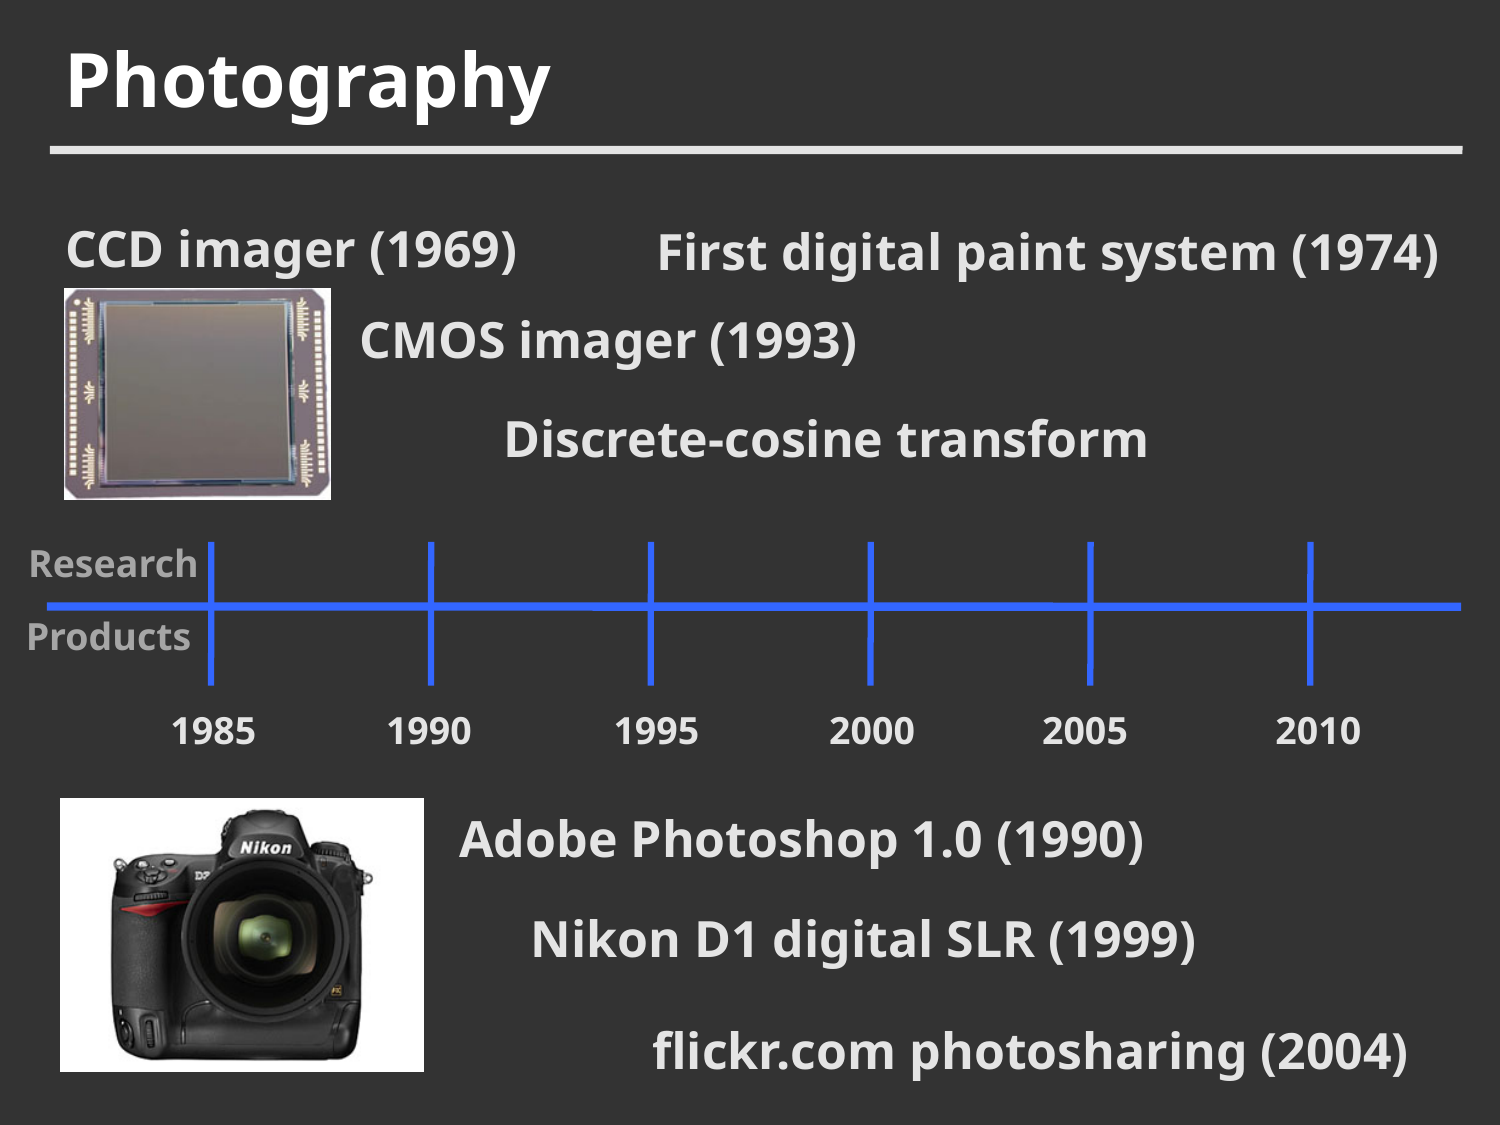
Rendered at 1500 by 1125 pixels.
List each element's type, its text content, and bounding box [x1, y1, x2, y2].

text_box First digital paint system (1974) [641, 212, 1455, 288]
picture [60, 798, 425, 1072]
text_box Nikon D1 digital SLR (1999) [515, 900, 1212, 976]
text_box Adobe Photoshop 1.0 (1990) [444, 800, 1159, 875]
text_box 1985 [155, 699, 272, 760]
text_box CMOS imager (1993) [344, 300, 873, 376]
text_box Research [13, 532, 215, 592]
text_box flickr.com photosharing (2004) [637, 1011, 1424, 1087]
text_box Products [11, 605, 207, 666]
text_box Discrete-cosine transform [488, 400, 1165, 475]
text_box 2010 [1260, 699, 1377, 760]
text_box 2000 [814, 699, 930, 760]
title Photography [49, 36, 1463, 130]
text_box 1995 [598, 699, 715, 760]
text_box 2005 [1027, 699, 1143, 760]
picture [64, 288, 331, 500]
text_box CCD imager (1969) [50, 209, 533, 285]
text_box 1990 [371, 699, 487, 760]
